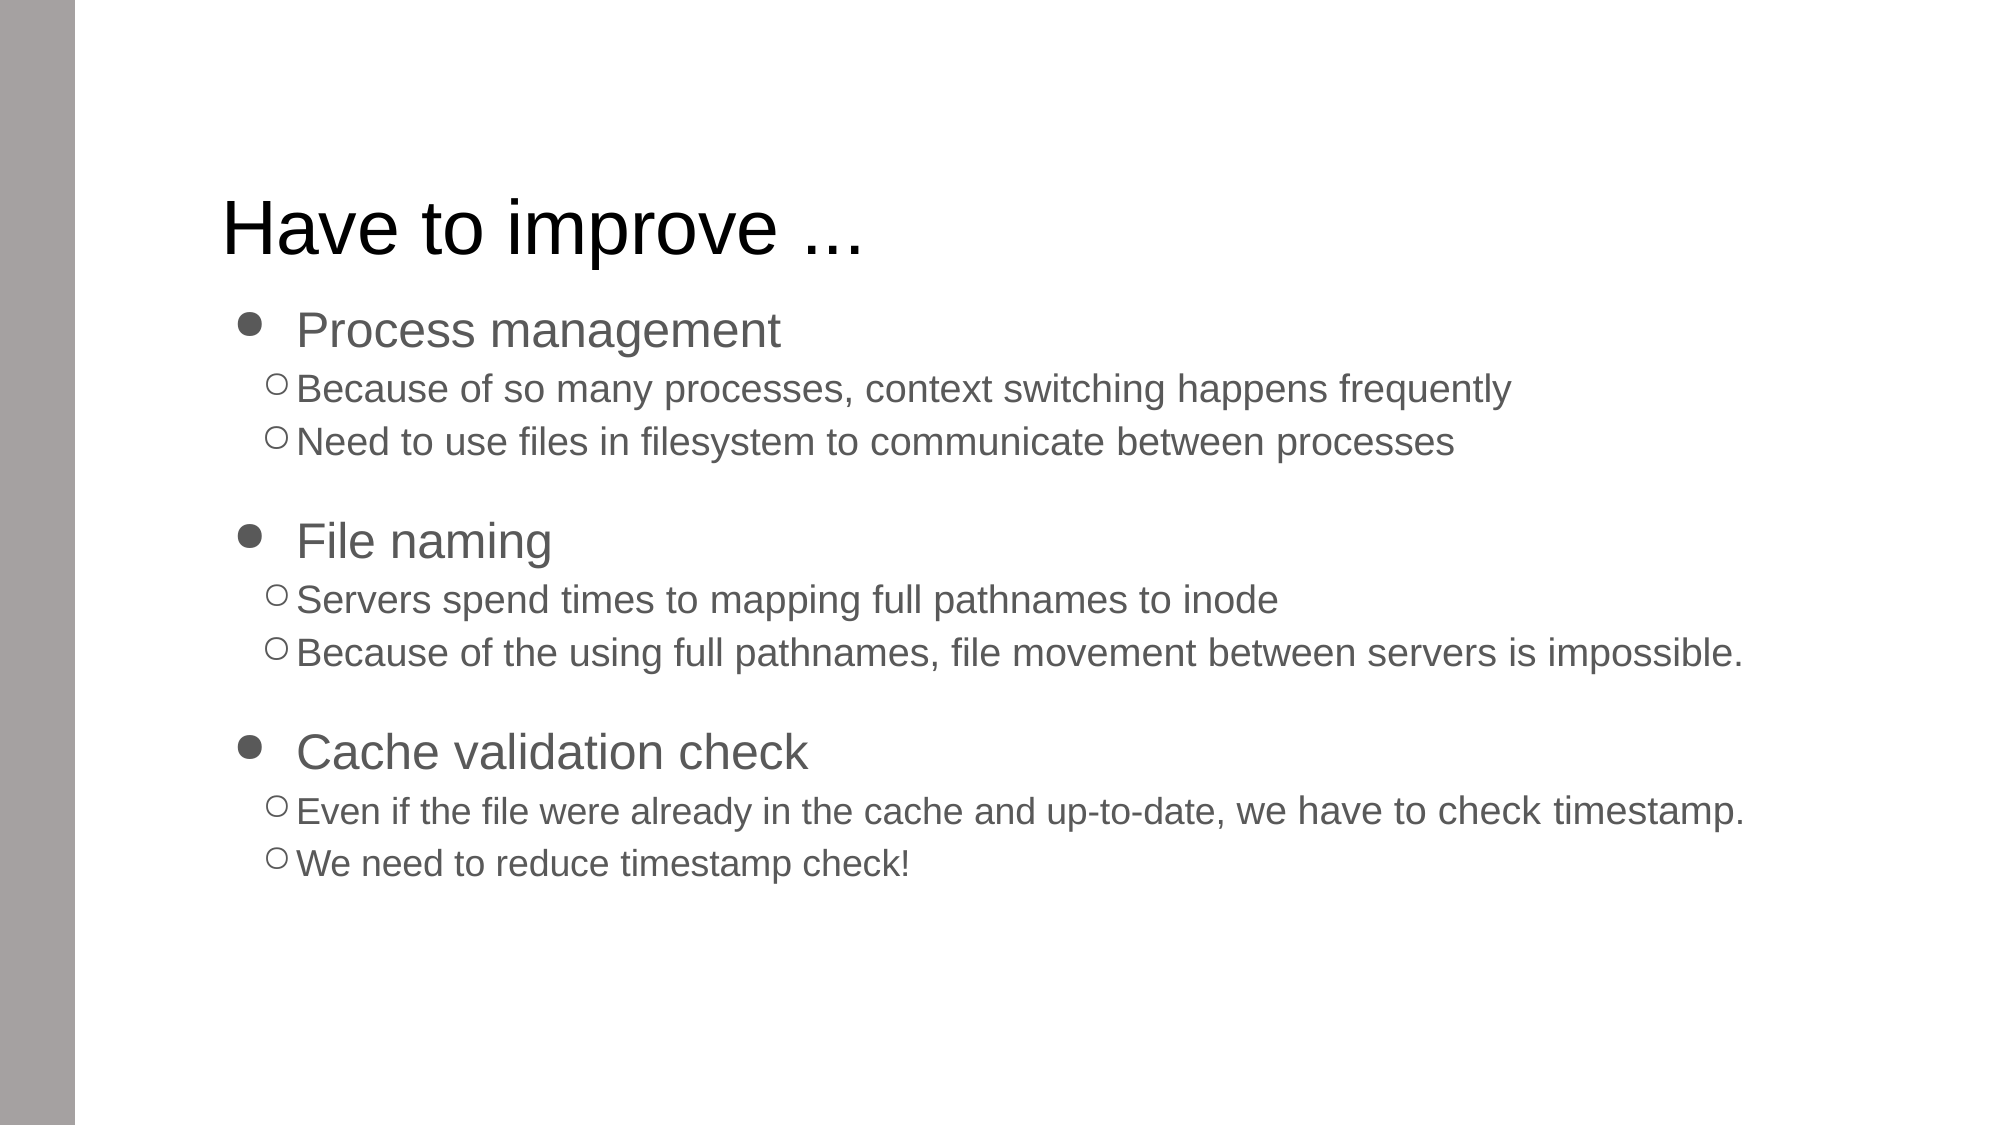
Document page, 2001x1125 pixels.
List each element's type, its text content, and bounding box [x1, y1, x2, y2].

text_box Process management Because of so many processes, context switching happens frequently Need to use files in filesystem to communicate between processes File naming Servers spend times to mapping full pathnames to inode Because of the using full pathnames, file movement between servers is impossible. Cache validation check Even if the file were already in the cache and up-to-date, we have to check timestamp. We need to reduce timestamp check! [231, 287, 1757, 884]
title Have to improve ... [218, 175, 870, 366]
